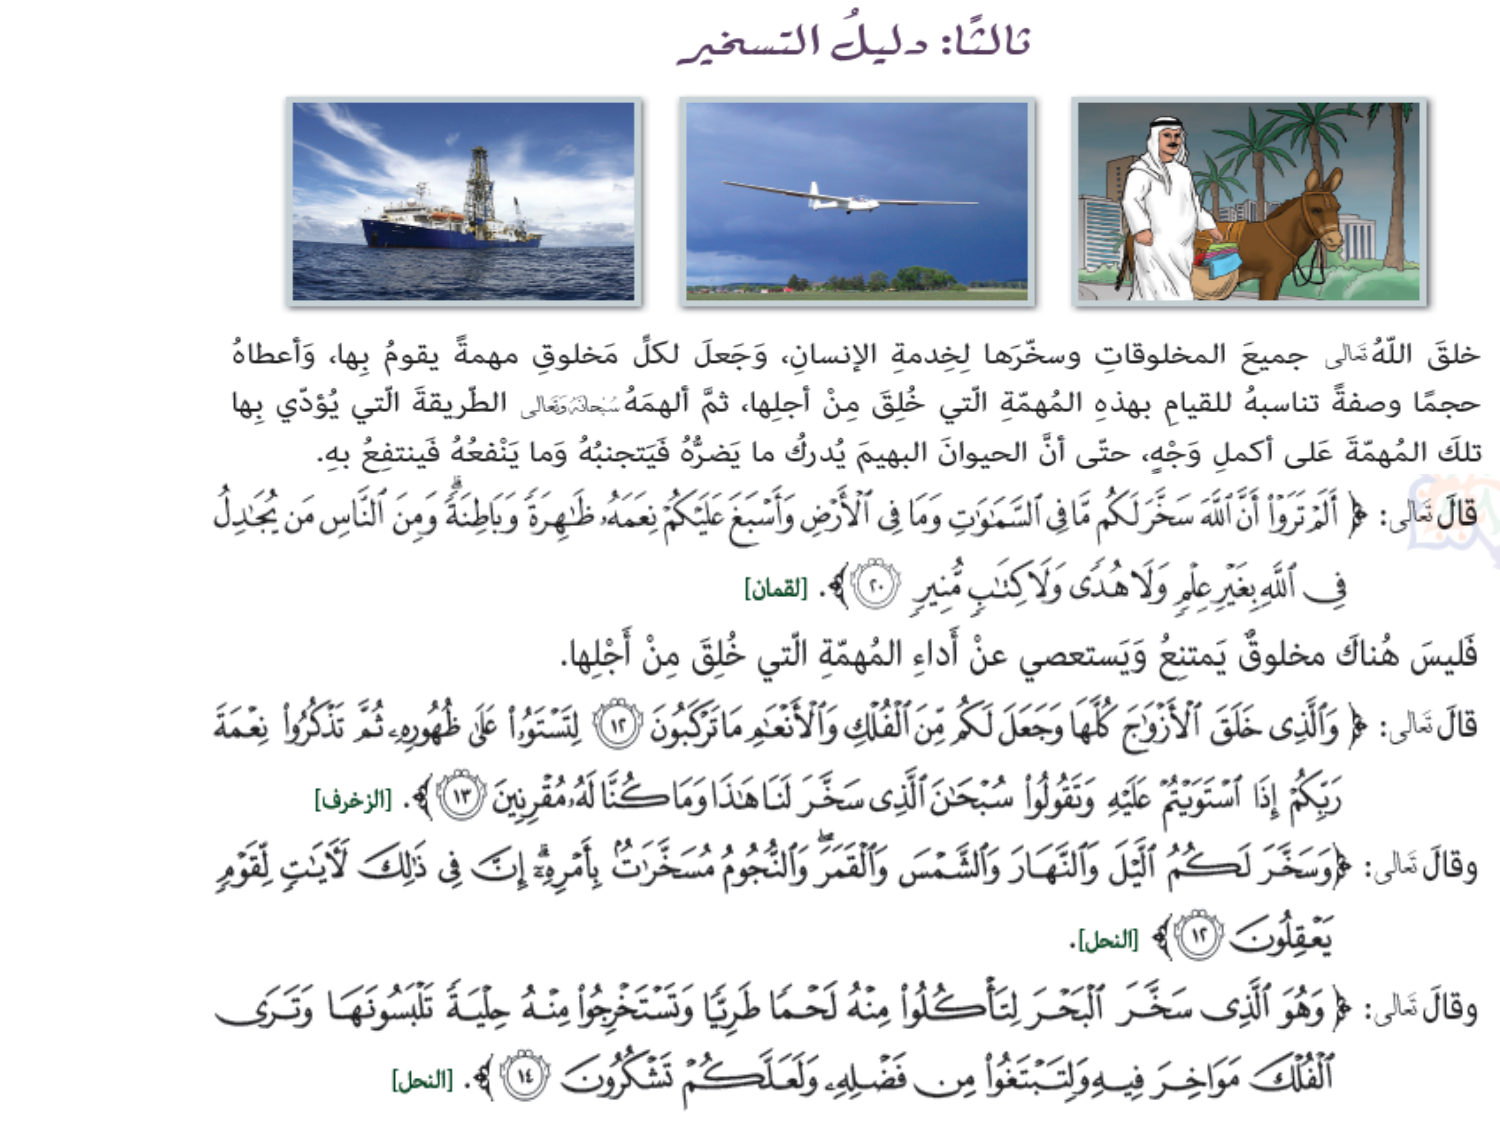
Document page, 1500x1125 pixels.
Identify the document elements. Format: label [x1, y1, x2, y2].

picture [187, 0, 1500, 1125]
